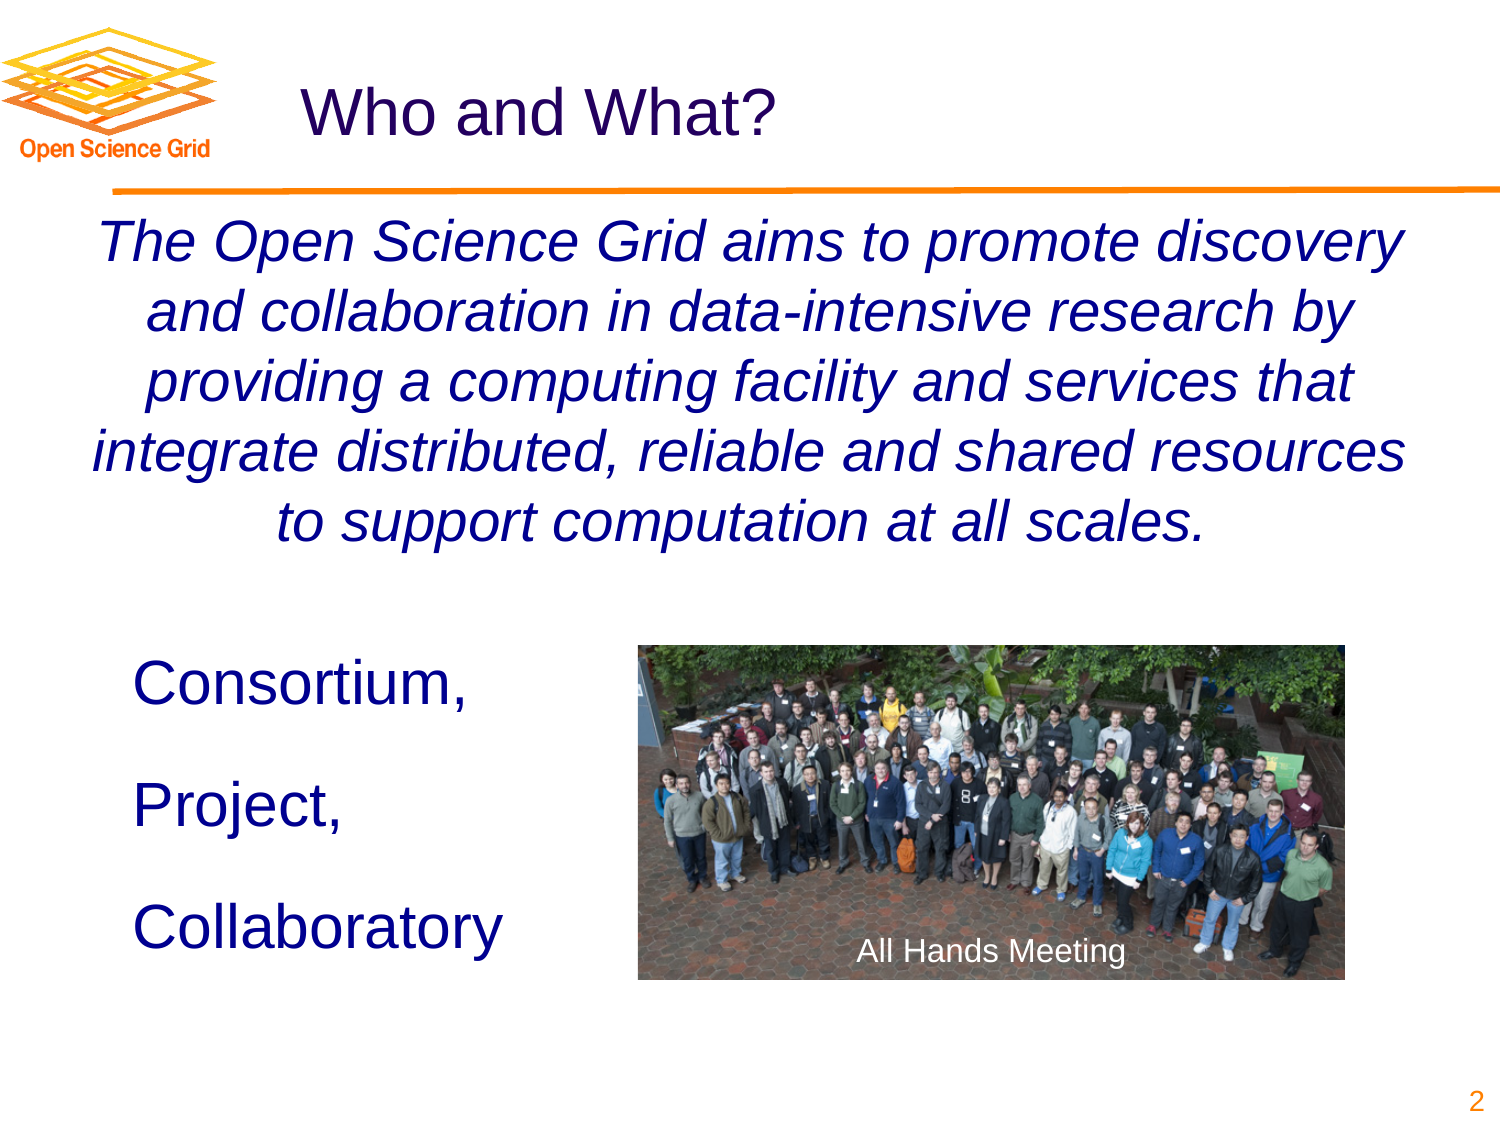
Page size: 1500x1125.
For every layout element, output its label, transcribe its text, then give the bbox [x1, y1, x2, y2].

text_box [637, 644, 1346, 981]
text_box The Open Science Grid aims to promote discovery and collaboration in data-intensive research by providing a computing facility and services that integrate distributed, reliable and shared resources to support computation at all scales. [73, 195, 1429, 561]
list Who and What? [284, 60, 1466, 158]
slide_number 2 [1430, 1049, 1500, 1125]
text_box Consortium, Project, Collaboratory [61, 629, 732, 1003]
picture [0, 26, 247, 179]
